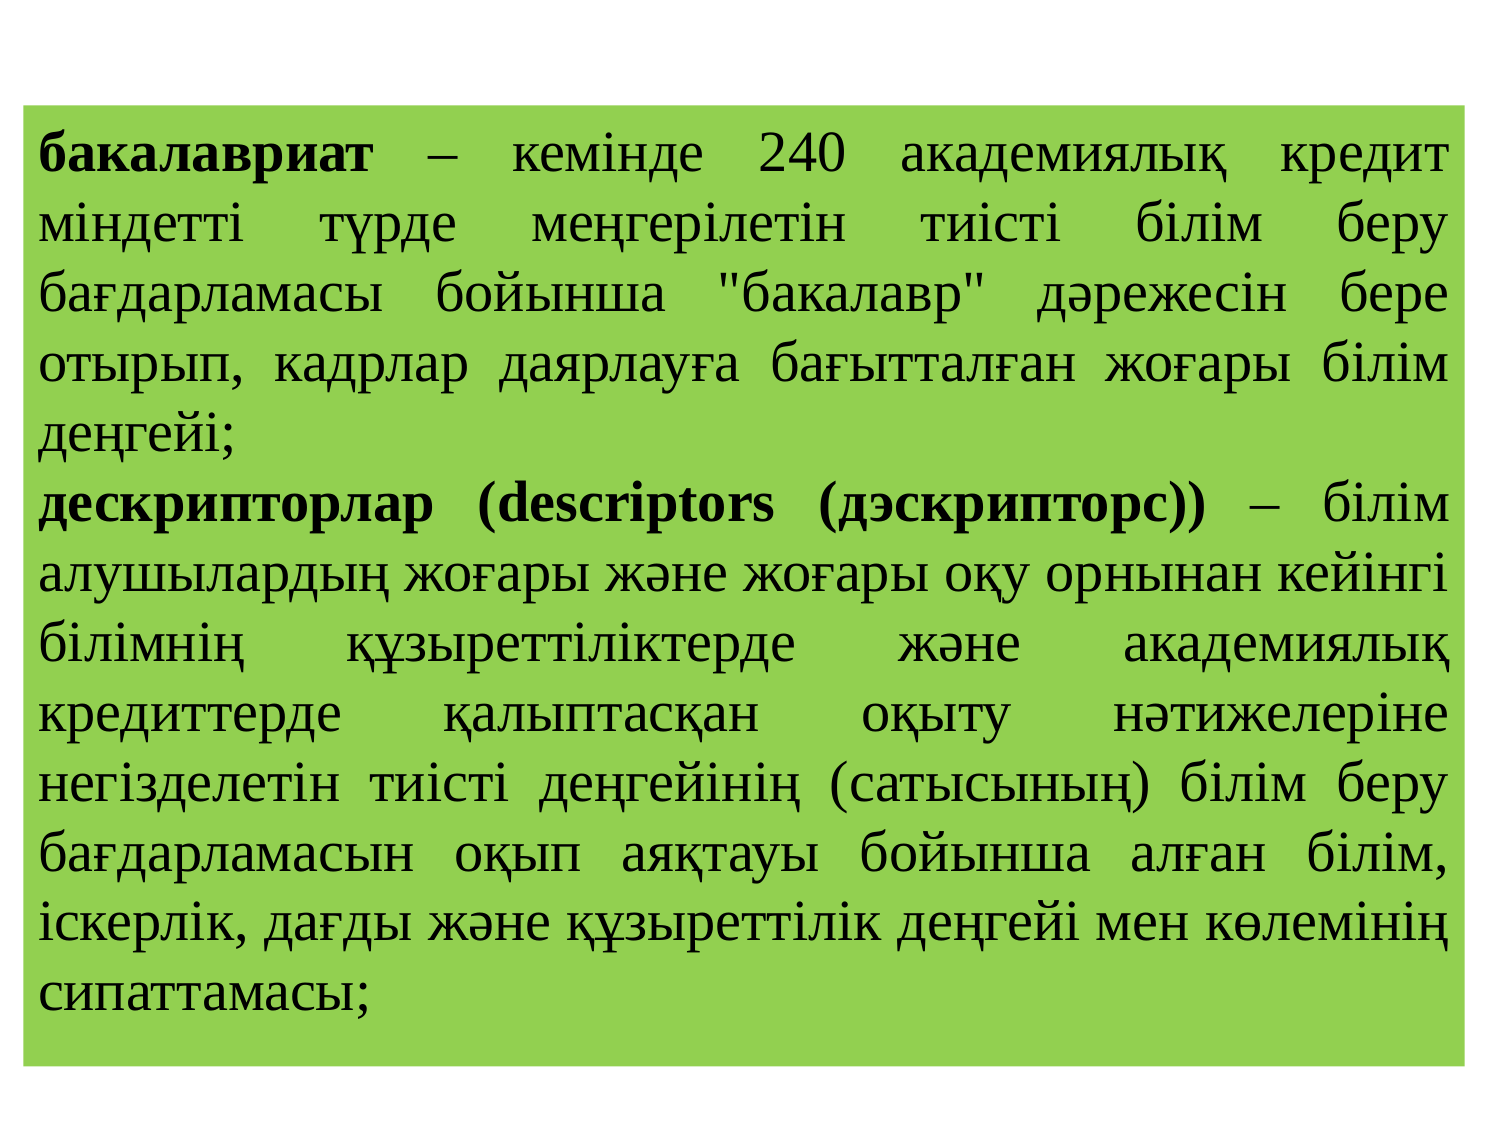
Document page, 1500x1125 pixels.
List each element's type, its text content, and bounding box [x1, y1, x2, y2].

text_box бакалавриат – кемінде 240 академиялық кредит міндетті түрде меңгерілетін тиісті білім беру бағдарламасы бойынша "бакалавр" дәрежесін бере отырып, кадрлар даярлауға бағытталған жоғары білім деңгейі; дескрипторлар (descriptors (дэскрипторс)) – білім алушылардың жоғары және жоғары оқу орнынан кейінгі білімнің құзыреттіліктерде және академиялық кредиттерде қалыптасқан оқыту нәтижелеріне негізделетін тиісті деңгейінің (сатысының) білім беру бағдарламасын оқып аяқтауы бойынша алған білім, іскерлік, дағды және құзыреттілік деңгейі мен көлемінің сипаттамасы; [23, 105, 1465, 1067]
